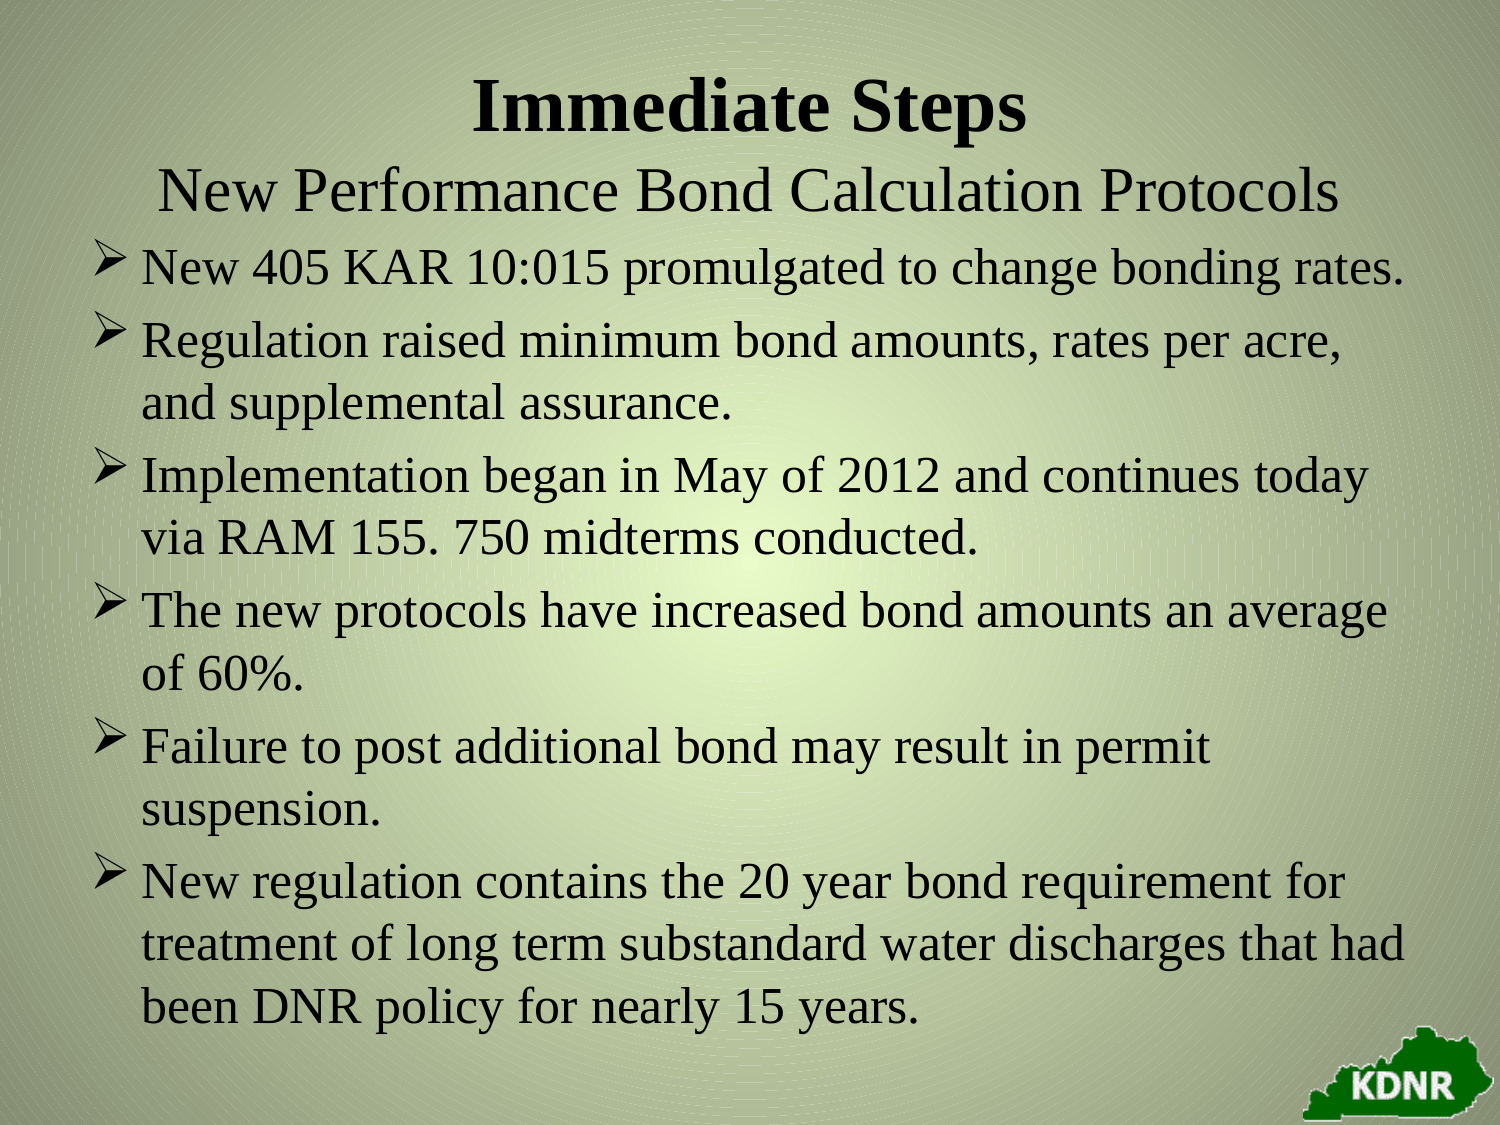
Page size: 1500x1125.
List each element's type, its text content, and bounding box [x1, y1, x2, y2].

list New 405 KAR 10:015 promulgated to change bonding rates. Regulation raised minimum bond amounts, rates per acre, and supplemental assurance. Implementation began in May of 2012 and continues today via RAM 155. 750 midterms conducted. The new protocols have increased bond amounts an average of 60%. Failure to post additional bond may result in permit suspension. New regulation contains the 20 year bond requirement for treatment of long term substandard water discharges that had been DNR policy for nearly 15 years. [75, 224, 1425, 1088]
title Immediate Steps New Performance Bond Calculation Protocols [75, 45, 1425, 224]
picture [1302, 1023, 1494, 1125]
